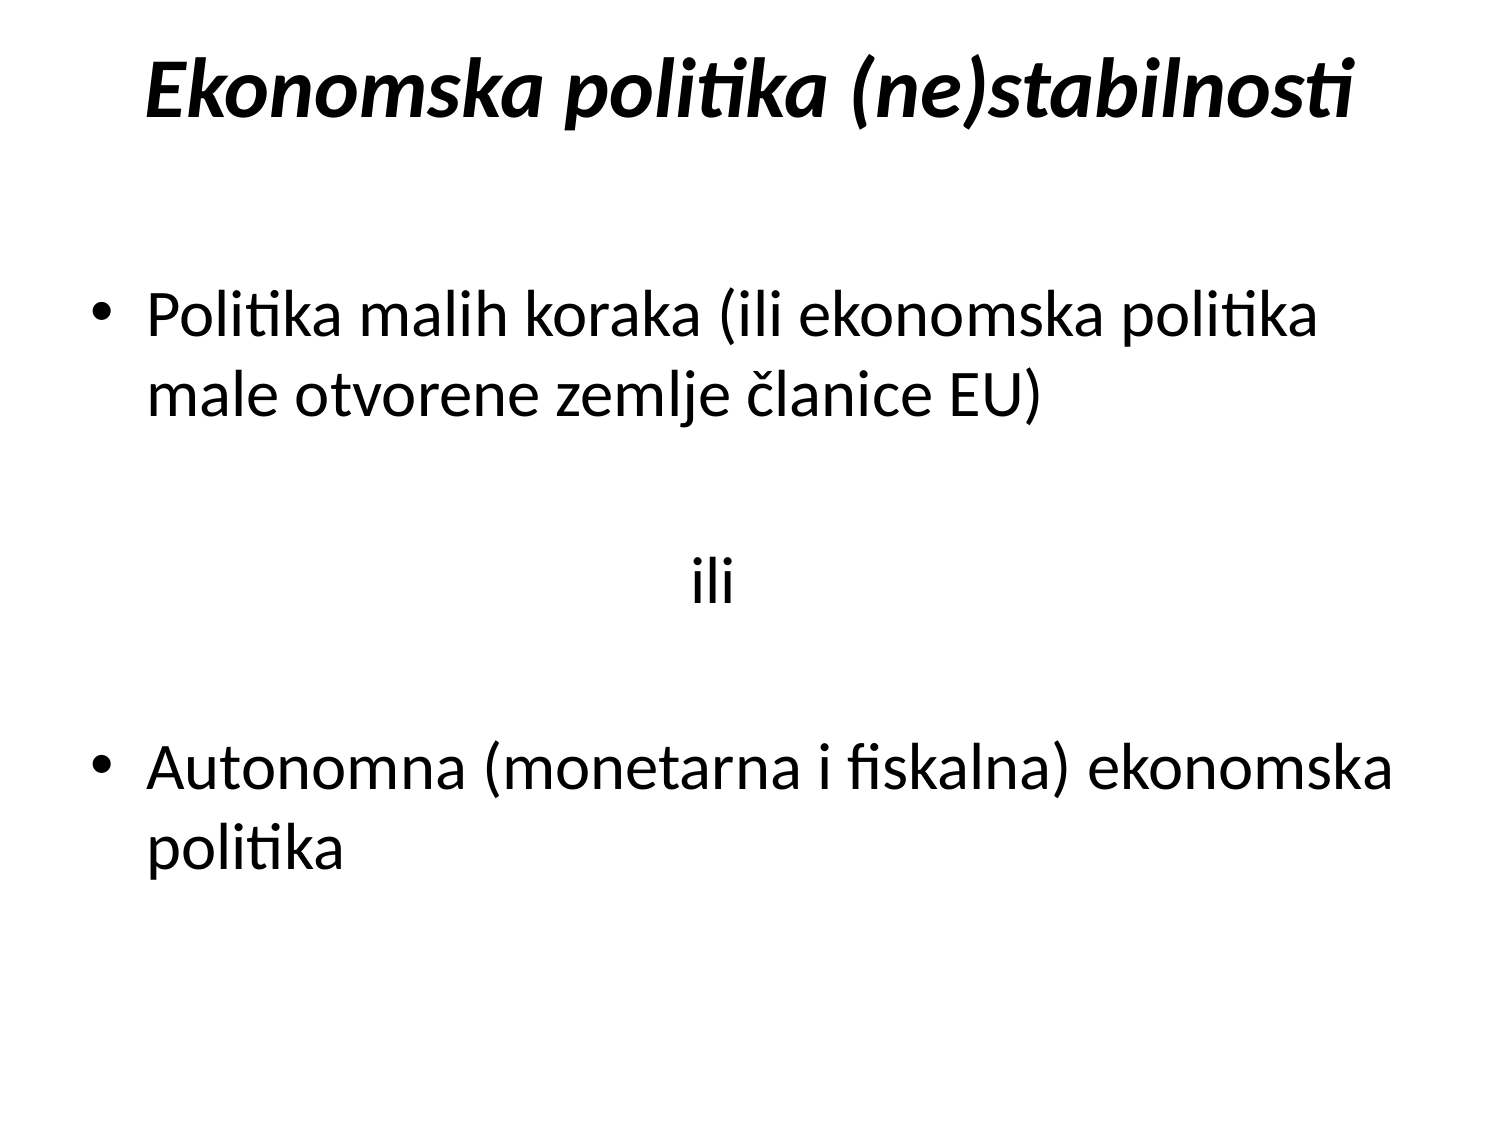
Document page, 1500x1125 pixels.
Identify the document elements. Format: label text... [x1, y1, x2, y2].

list Politika malih koraka (ili ekonomska politika male otvorene zemlje članice EU) ili Autonomna (monetarna i fiskalna) ekonomska politika [75, 262, 1425, 1005]
title Ekonomska politika (ne)stabilnosti [75, 45, 1425, 233]
